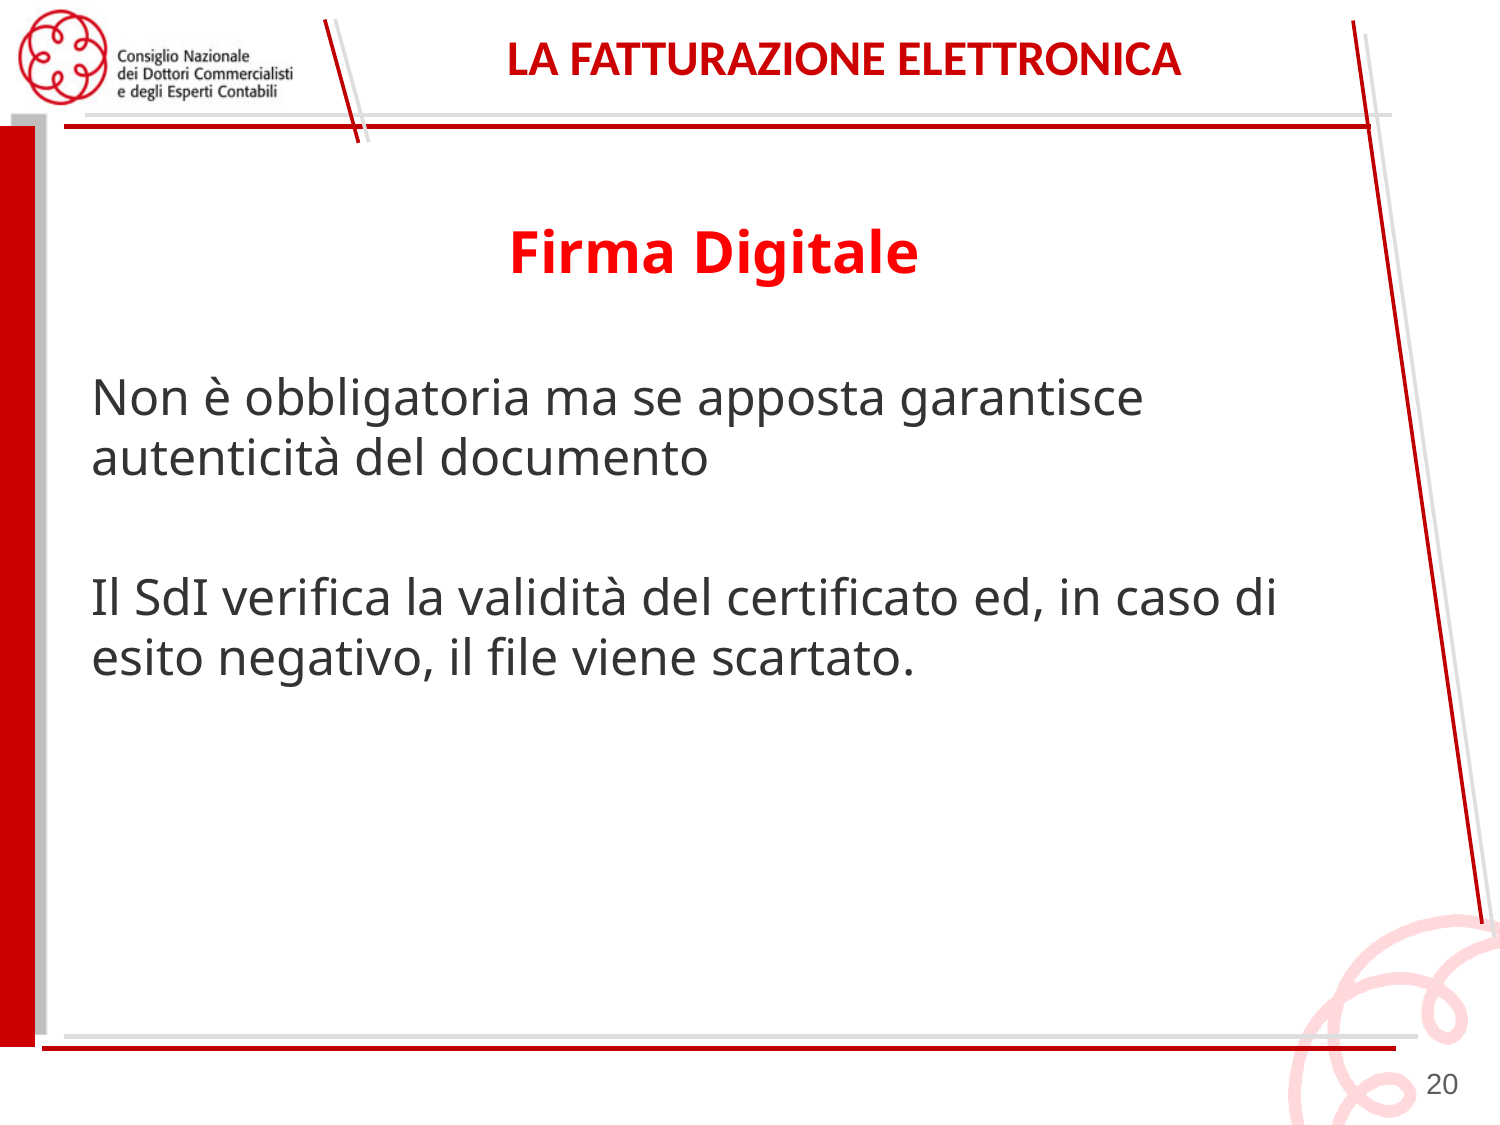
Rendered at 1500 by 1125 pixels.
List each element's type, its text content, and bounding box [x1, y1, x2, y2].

list Firma Digitale Non è obbligatoria ma se apposta garantisce autenticità del documento Il SdI verifica la validità del certificato ed, in caso di esito negativo, il file viene scartato. [76, 208, 1352, 953]
title la fatturazione elettronica [348, 17, 1341, 102]
picture [16, 7, 295, 108]
